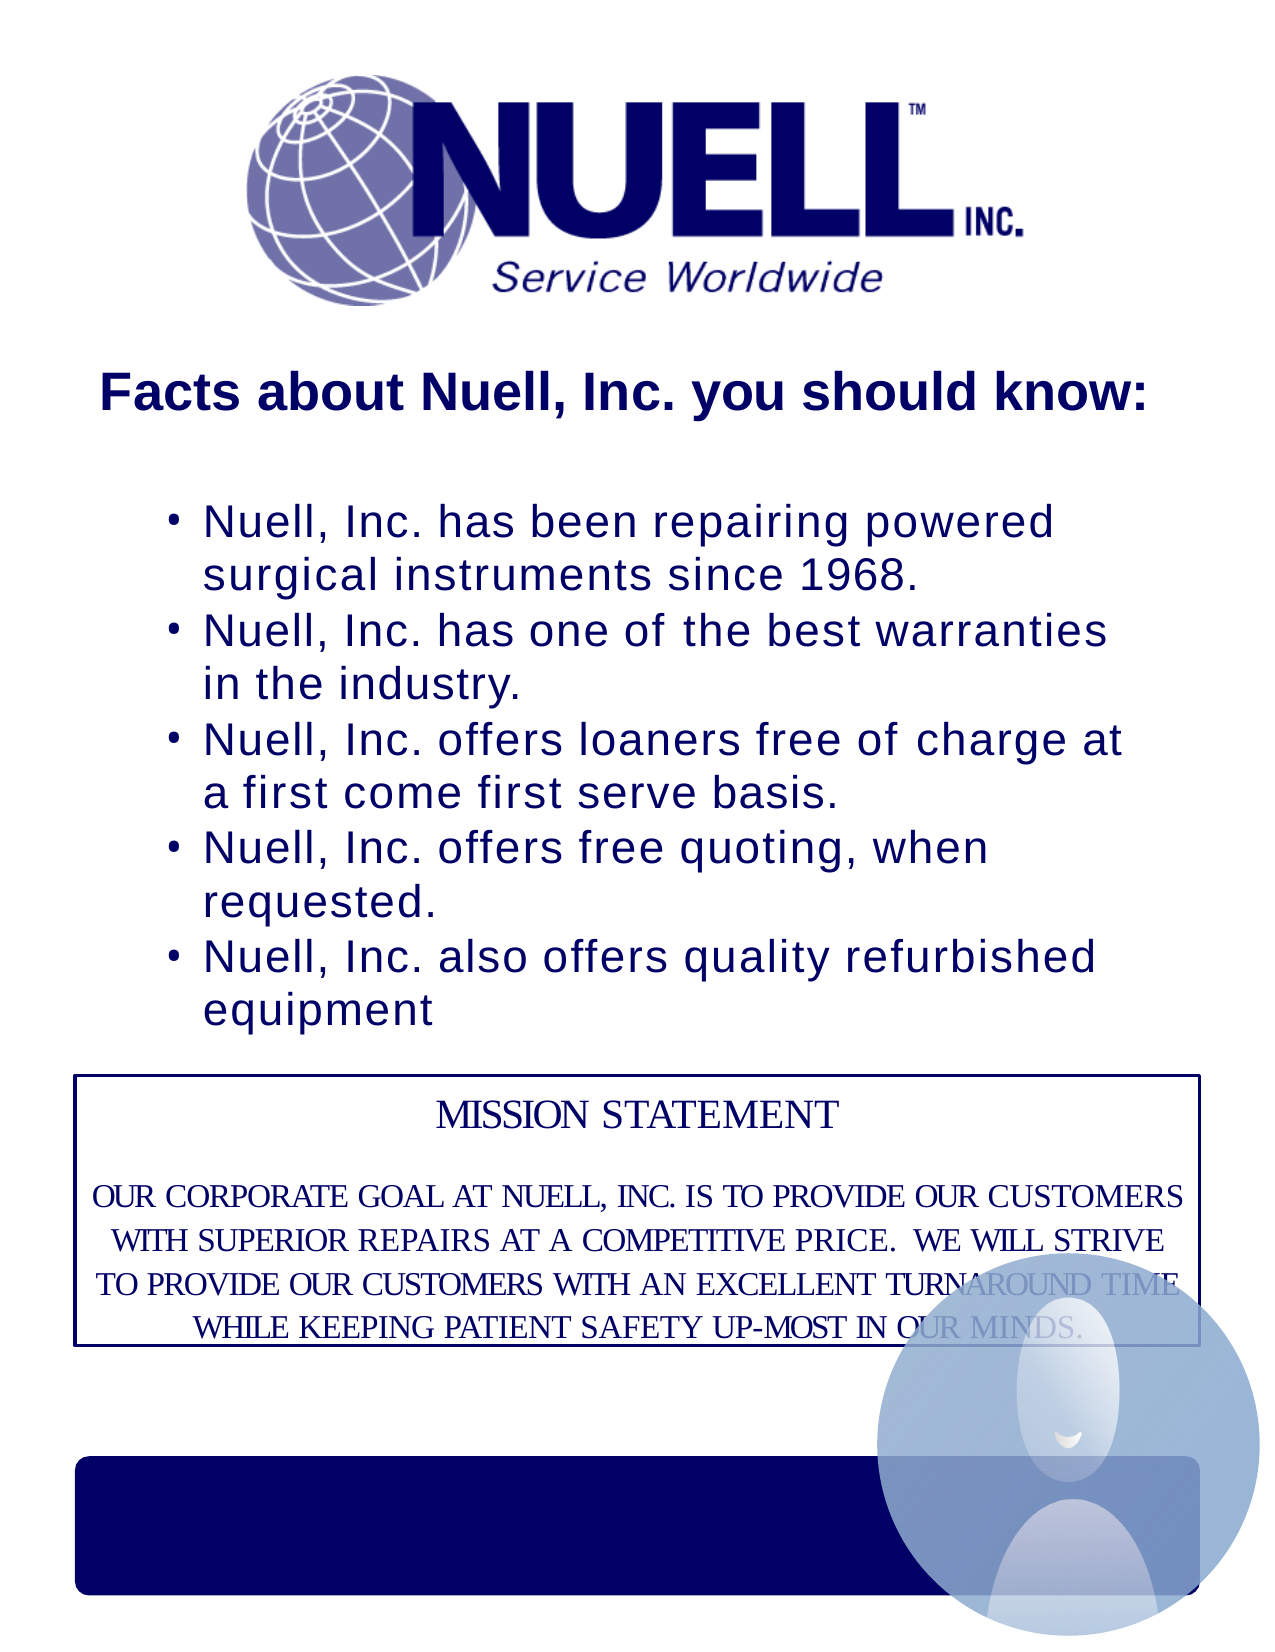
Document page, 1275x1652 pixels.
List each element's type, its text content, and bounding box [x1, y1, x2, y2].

title Facts about Nuell, Inc. you should know: [97, 354, 1155, 632]
text_box [74, 1456, 871, 1596]
text_box Nuell, Inc. has been repairing powered surgical instruments since 1968. Nuell, Inc. has one of the best warranties in the industry. Nuell, Inc. offers loaners free of charge at a first come first serve basis. Nuell, Inc. offers free quoting, when requested. Nuell, Inc. also offers quality refurbished equipment [163, 632, 1126, 1035]
picture [246, 75, 1025, 306]
picture [876, 1253, 1260, 1636]
text_box MISSION STATEMENT OUR CORPORATE GOAL AT NUELL, INC. IS TO PROVIDE OUR CUSTOMERS WITH SUPERIOR REPAIRS AT A COMPETITIVE PRICE. WE WILL STRIVE TO PROVIDE OUR CUSTOMERS WITH AN EXCELLENT TURNAROUND TIME WHILE KEEPING PATIENT SAFETY UP-MOST IN OUR MINDS. [74, 1075, 1200, 1346]
